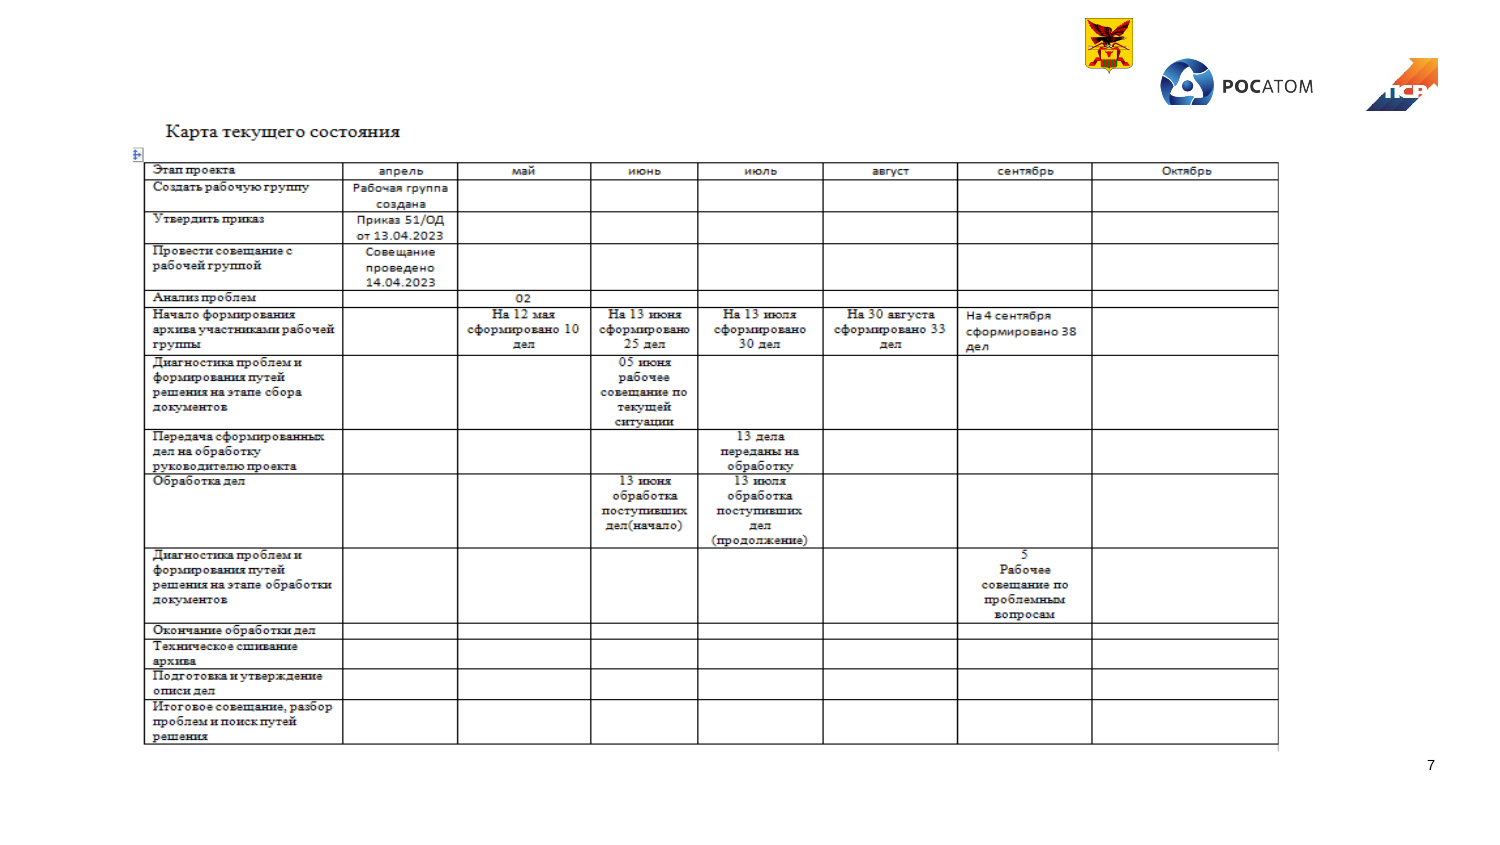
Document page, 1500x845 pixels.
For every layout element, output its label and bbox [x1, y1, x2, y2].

picture [1365, 58, 1438, 113]
picture [132, 58, 1313, 752]
picture [1085, 18, 1133, 74]
